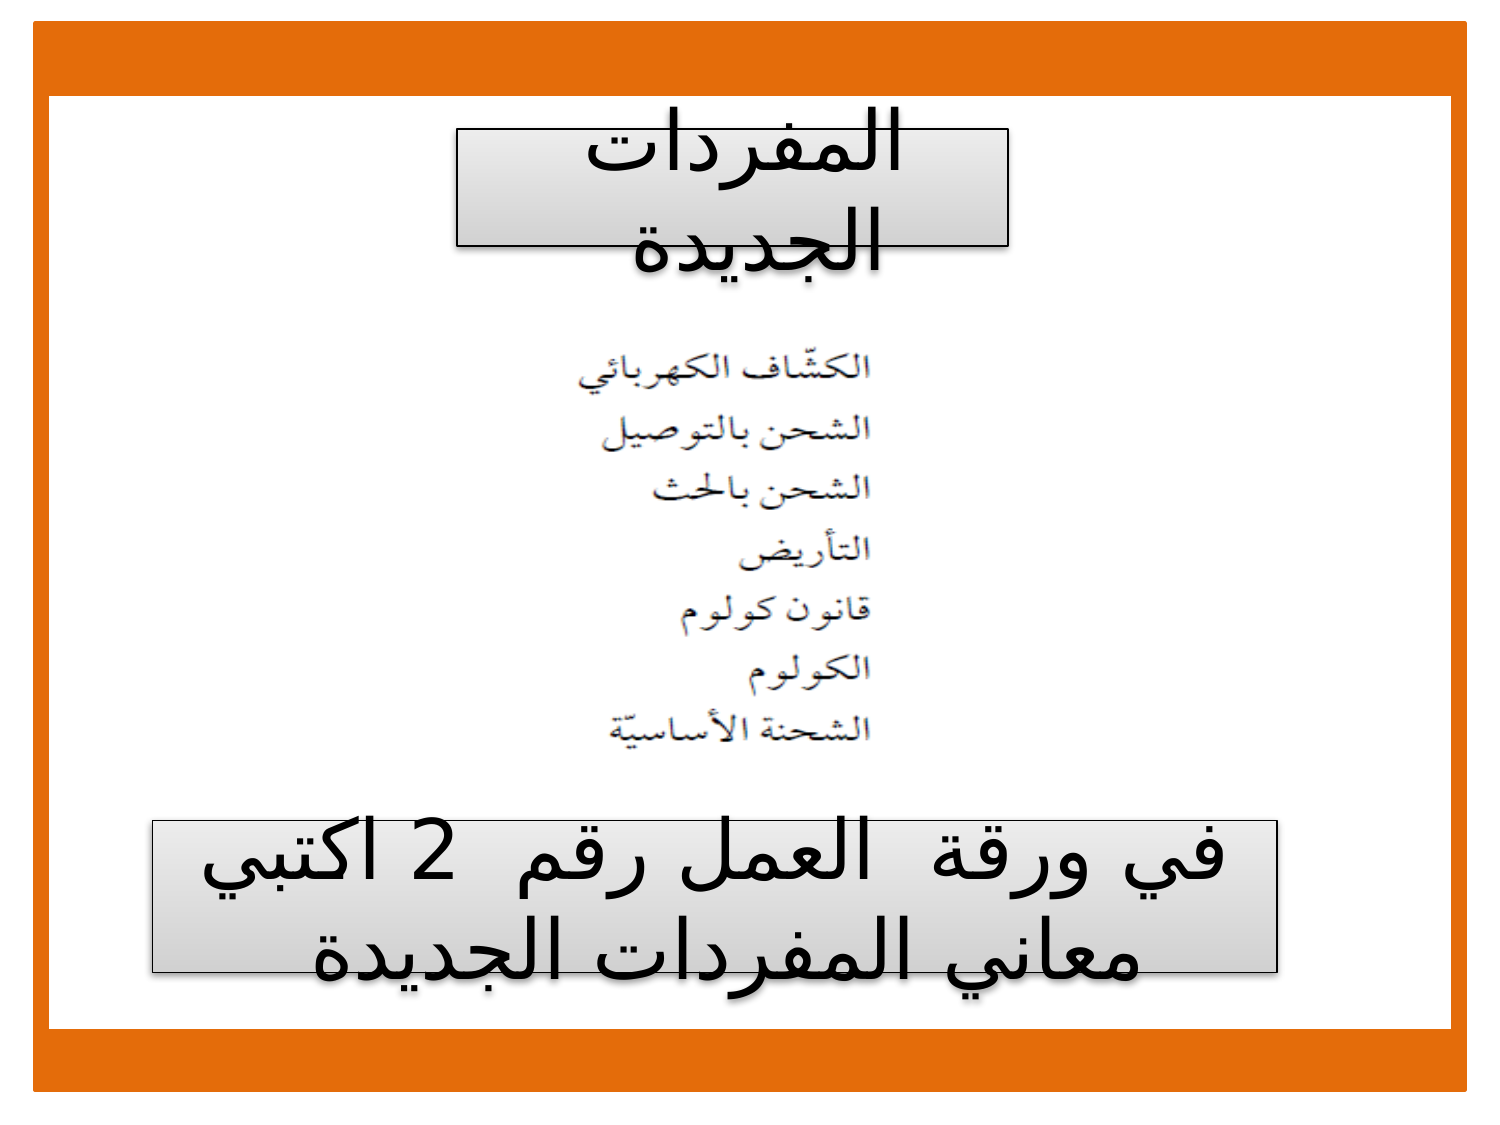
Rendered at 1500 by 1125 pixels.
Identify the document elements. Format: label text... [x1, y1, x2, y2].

text_box في ورقة العمل رقم 2 اكتبي معاني المفردات الجديدة [152, 820, 1278, 973]
picture [503, 339, 889, 764]
text_box المفردات الجديدة [456, 128, 1009, 247]
text_box [33, 92, 49, 1033]
text_box [33, 21, 1467, 96]
text_box [1451, 92, 1467, 1033]
text_box [33, 1029, 1467, 1092]
